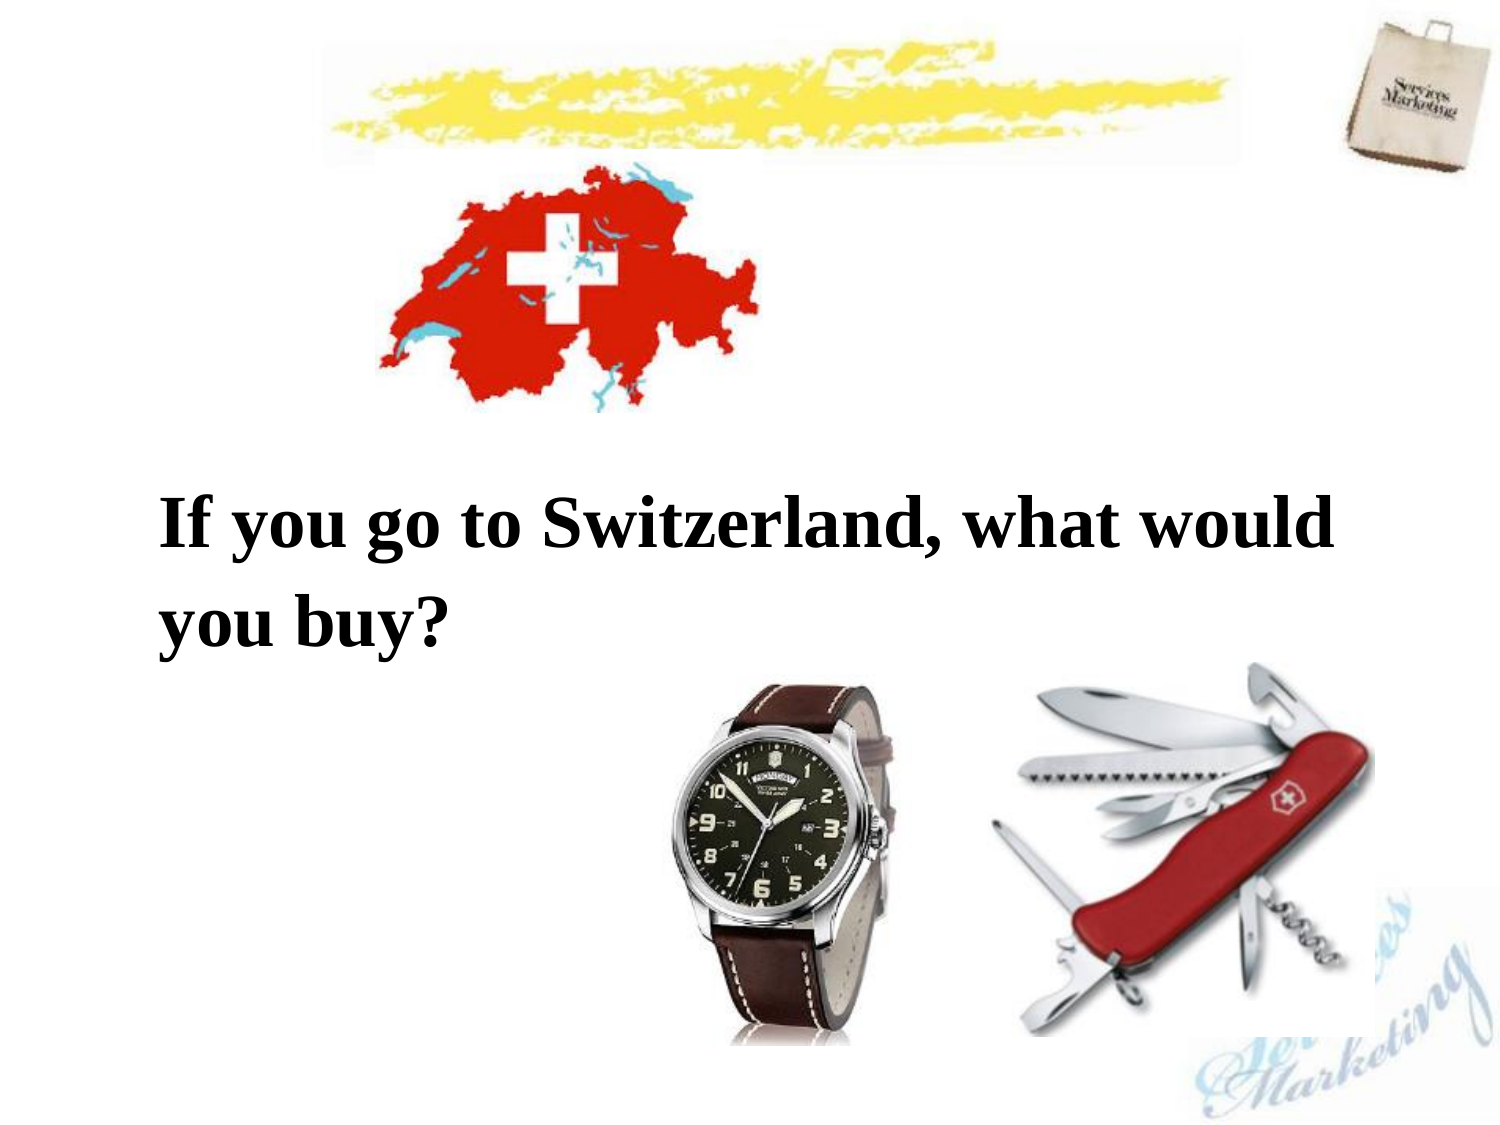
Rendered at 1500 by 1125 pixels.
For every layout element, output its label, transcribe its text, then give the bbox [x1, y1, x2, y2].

text_box [725, 537, 775, 588]
picture [0, 0, 1500, 1125]
text_box If you go to Switzerland, what would you buy? [143, 455, 1357, 669]
